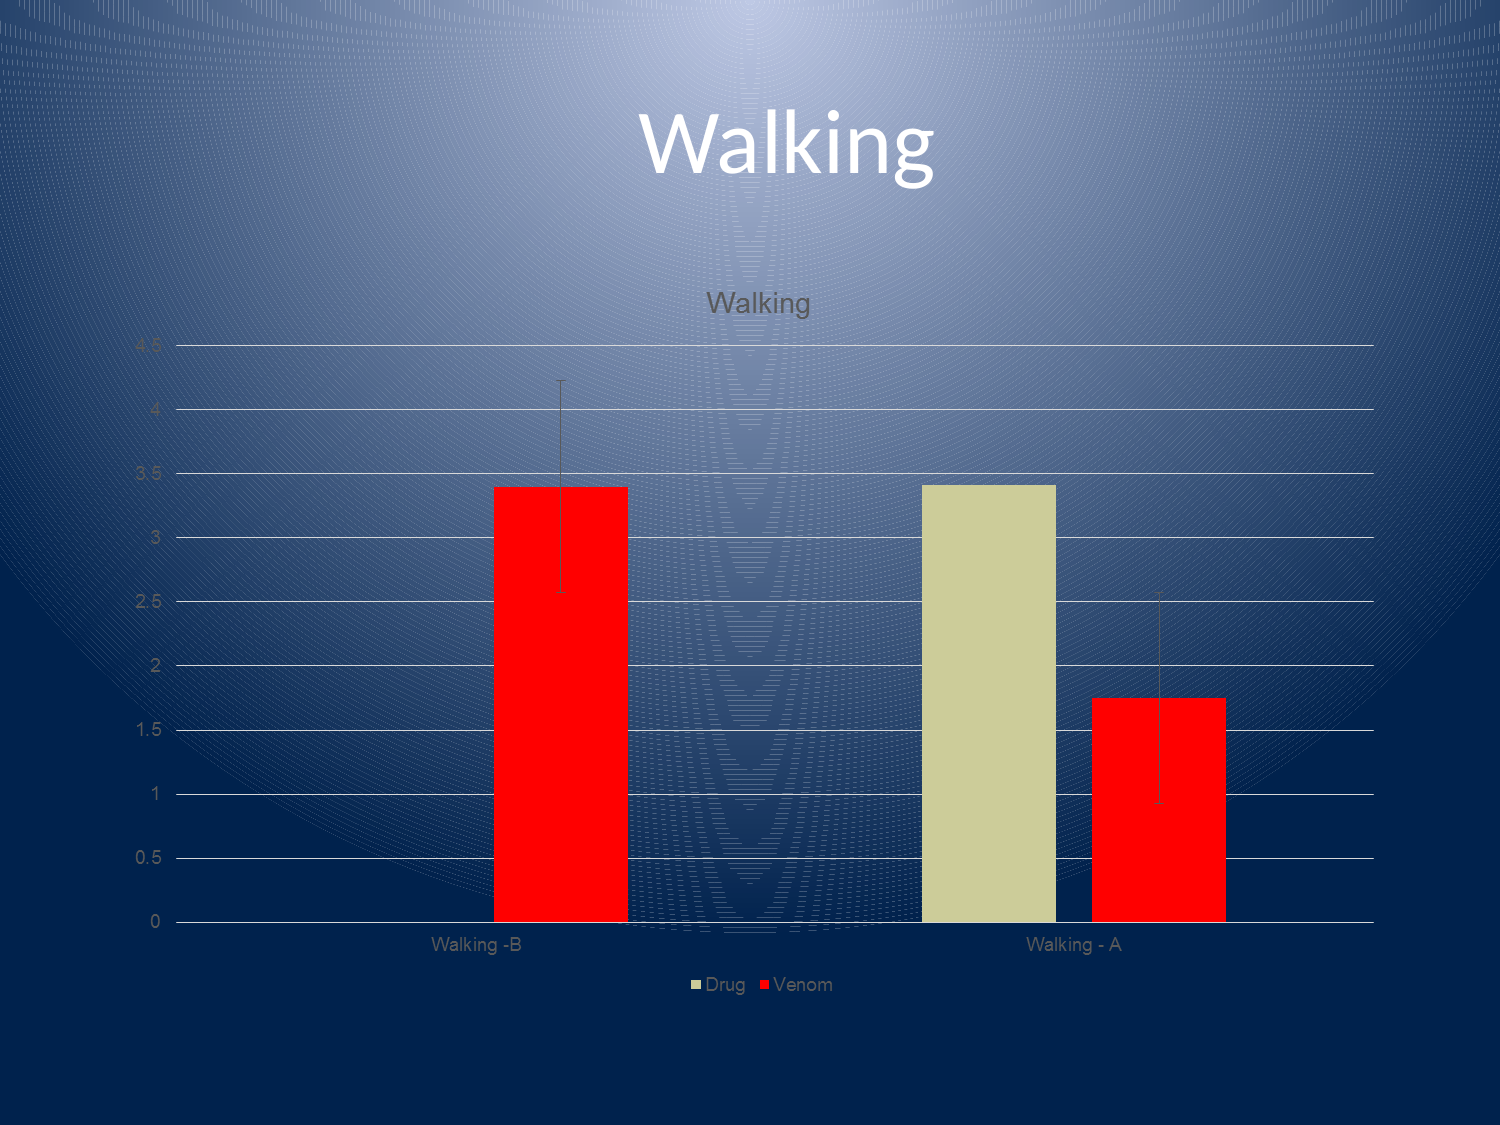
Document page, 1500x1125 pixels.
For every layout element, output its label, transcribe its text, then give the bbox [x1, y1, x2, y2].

title Walking [150, 43, 1425, 231]
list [112, 262, 1405, 1023]
